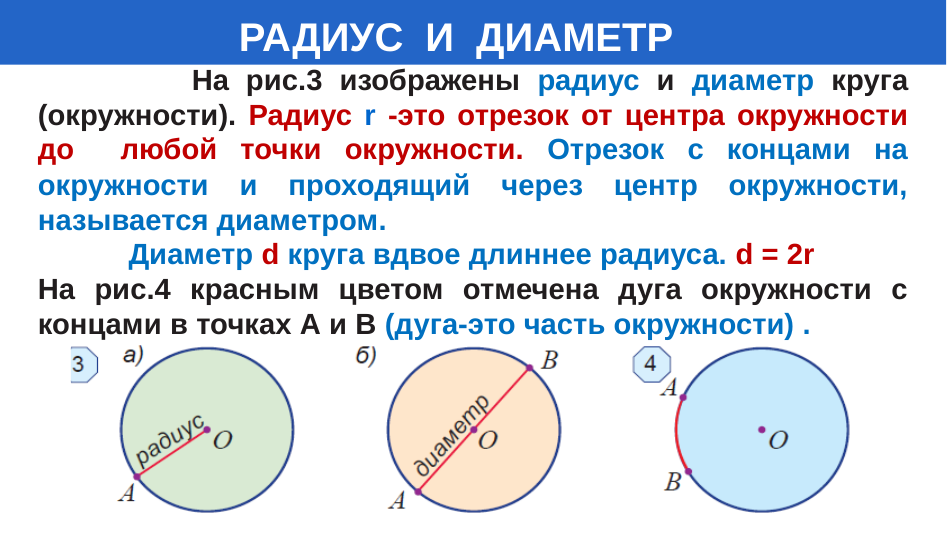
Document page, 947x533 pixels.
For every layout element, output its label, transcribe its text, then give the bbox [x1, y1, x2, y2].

text_box [0, 0, 947, 65]
text_box На рис.3 изображены радиус и диаметр круга (окружности). Радиус r -это отрезок от центра окружности до любой точки окружности. Отрезок с концами на окружности и проходящий через центр окружности, называется диаметром. Диаметр d круга вдвое длиннее радиуса. d = 2r На рис.4 красным цветом отмечена дуга окружности с концами в точках А и В (дуга-это часть окружности) . [23, 53, 924, 393]
picture [70, 340, 862, 530]
title РАДИУС И ДИАМЕТР [23, 3, 890, 53]
